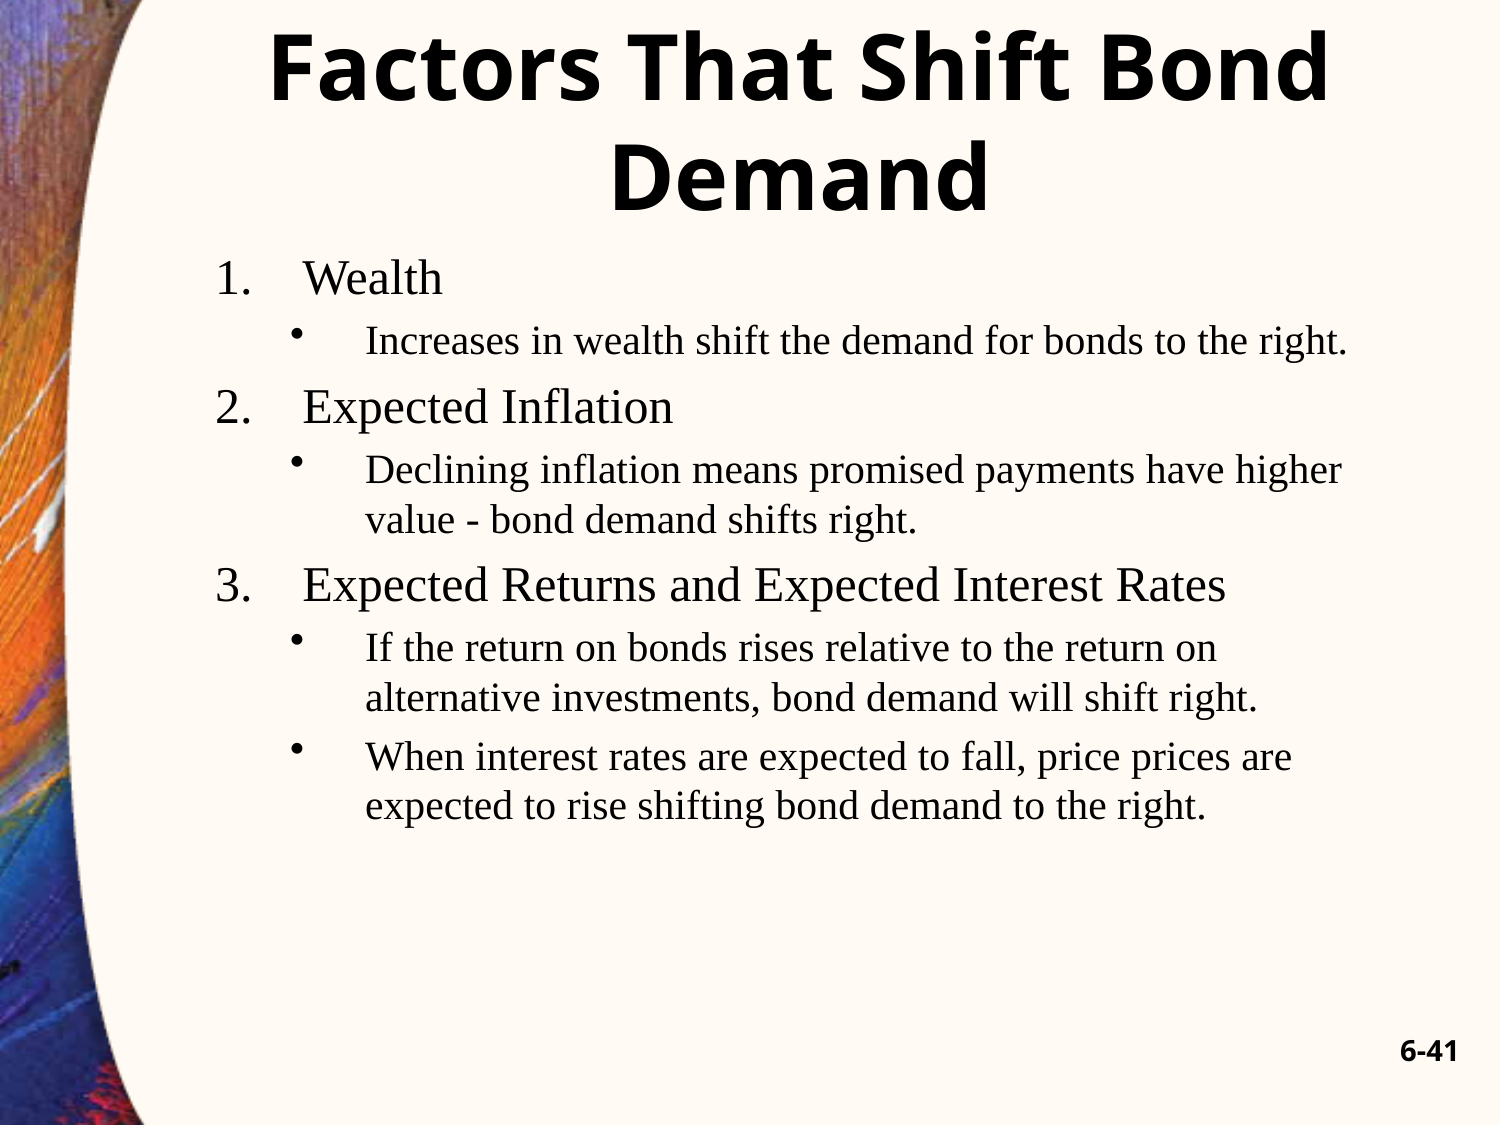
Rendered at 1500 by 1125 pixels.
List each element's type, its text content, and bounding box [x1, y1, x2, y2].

picture [0, 0, 1500, 1125]
slide_number 6-41 [1124, 1024, 1476, 1104]
list Wealth Increases in wealth shift the demand for bonds to the right. Expected Inflation Declining inflation means promised payments have higher value - bond demand shifts right. Expected Returns and Expected Interest Rates If the return on bonds rises relative to the return on alternative investments, bond demand will shift right. When interest rates are expected to fall, price prices are expected to rise shifting bond demand to the right. [200, 237, 1400, 938]
title Factors That Shift Bond Demand [125, 24, 1475, 213]
